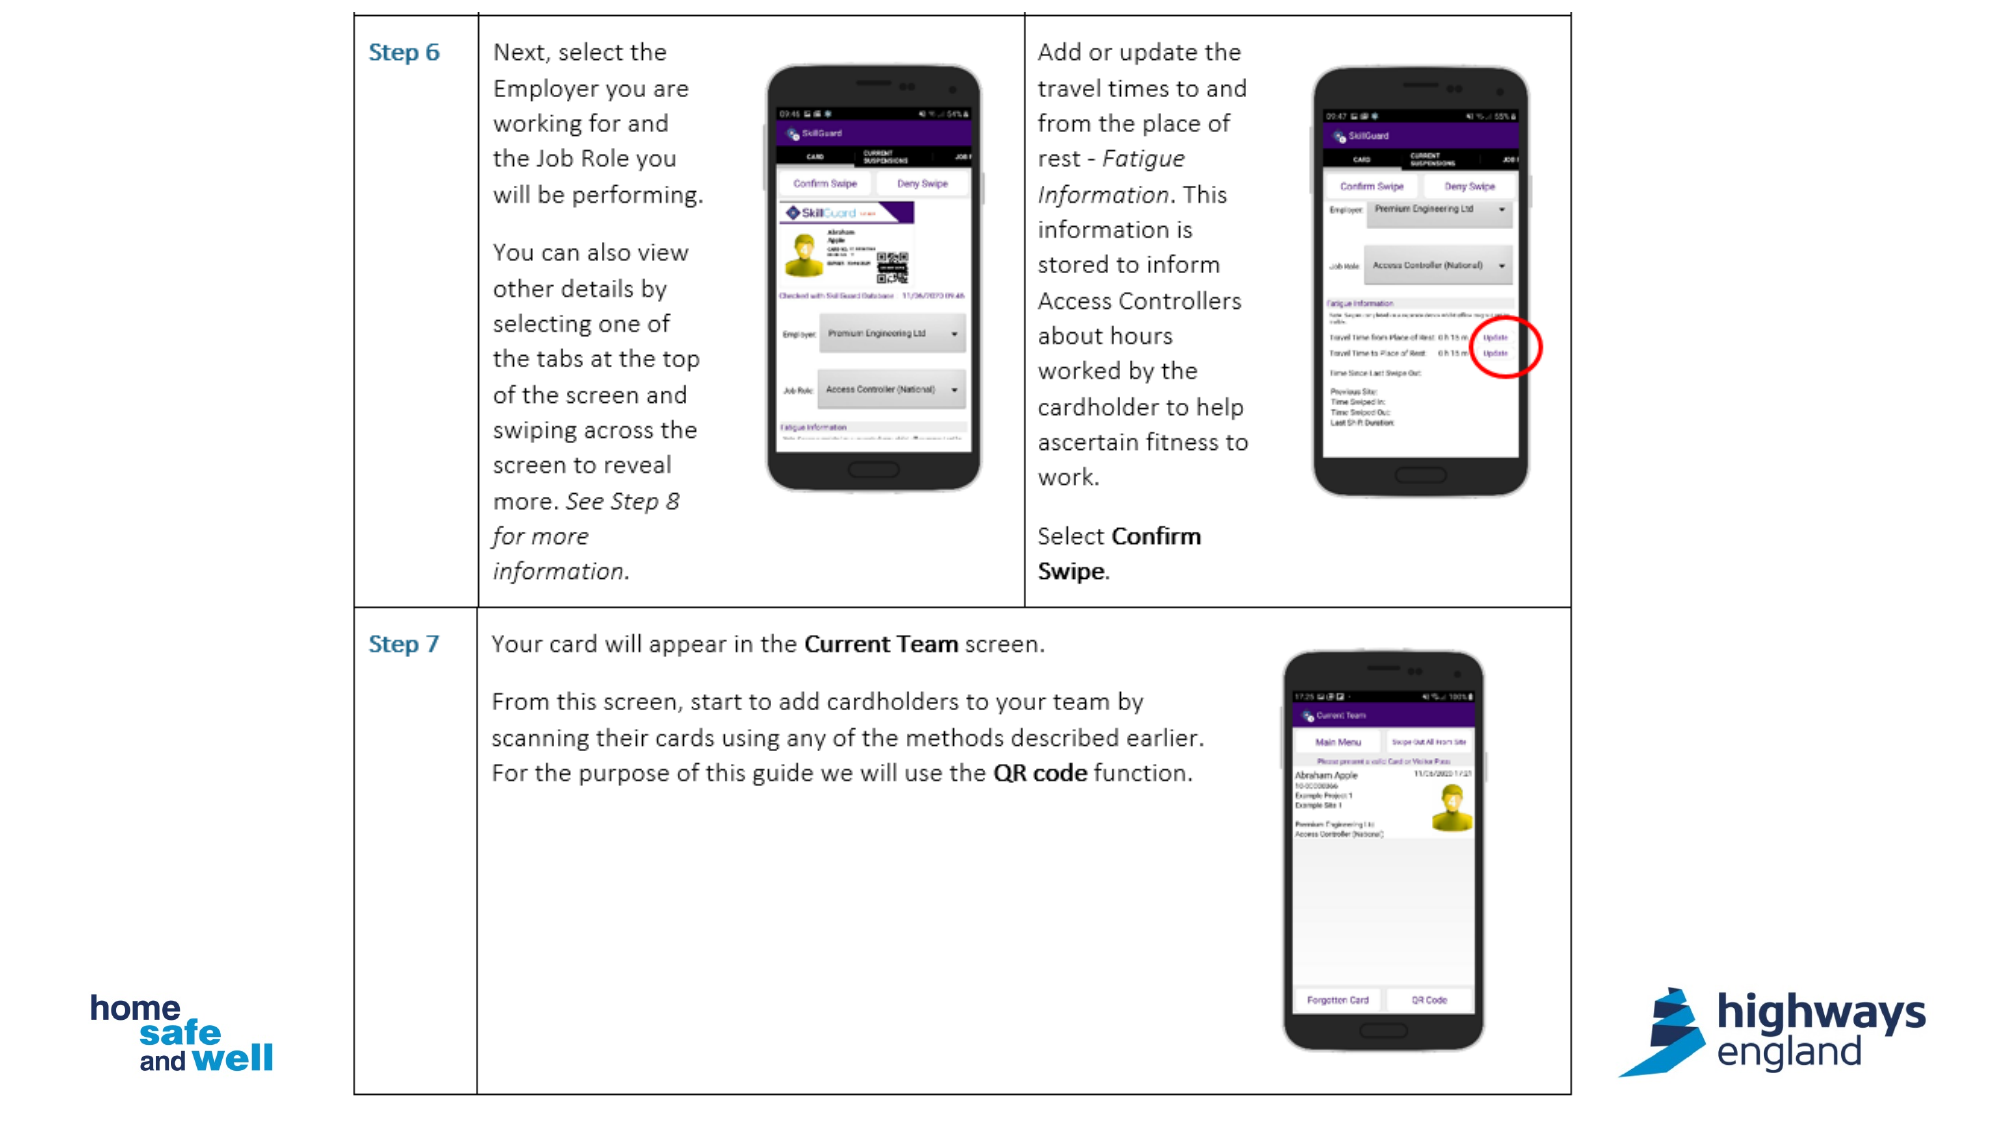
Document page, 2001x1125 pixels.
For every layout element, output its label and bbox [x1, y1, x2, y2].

picture [340, 12, 1960, 1112]
picture [66, 969, 297, 1095]
